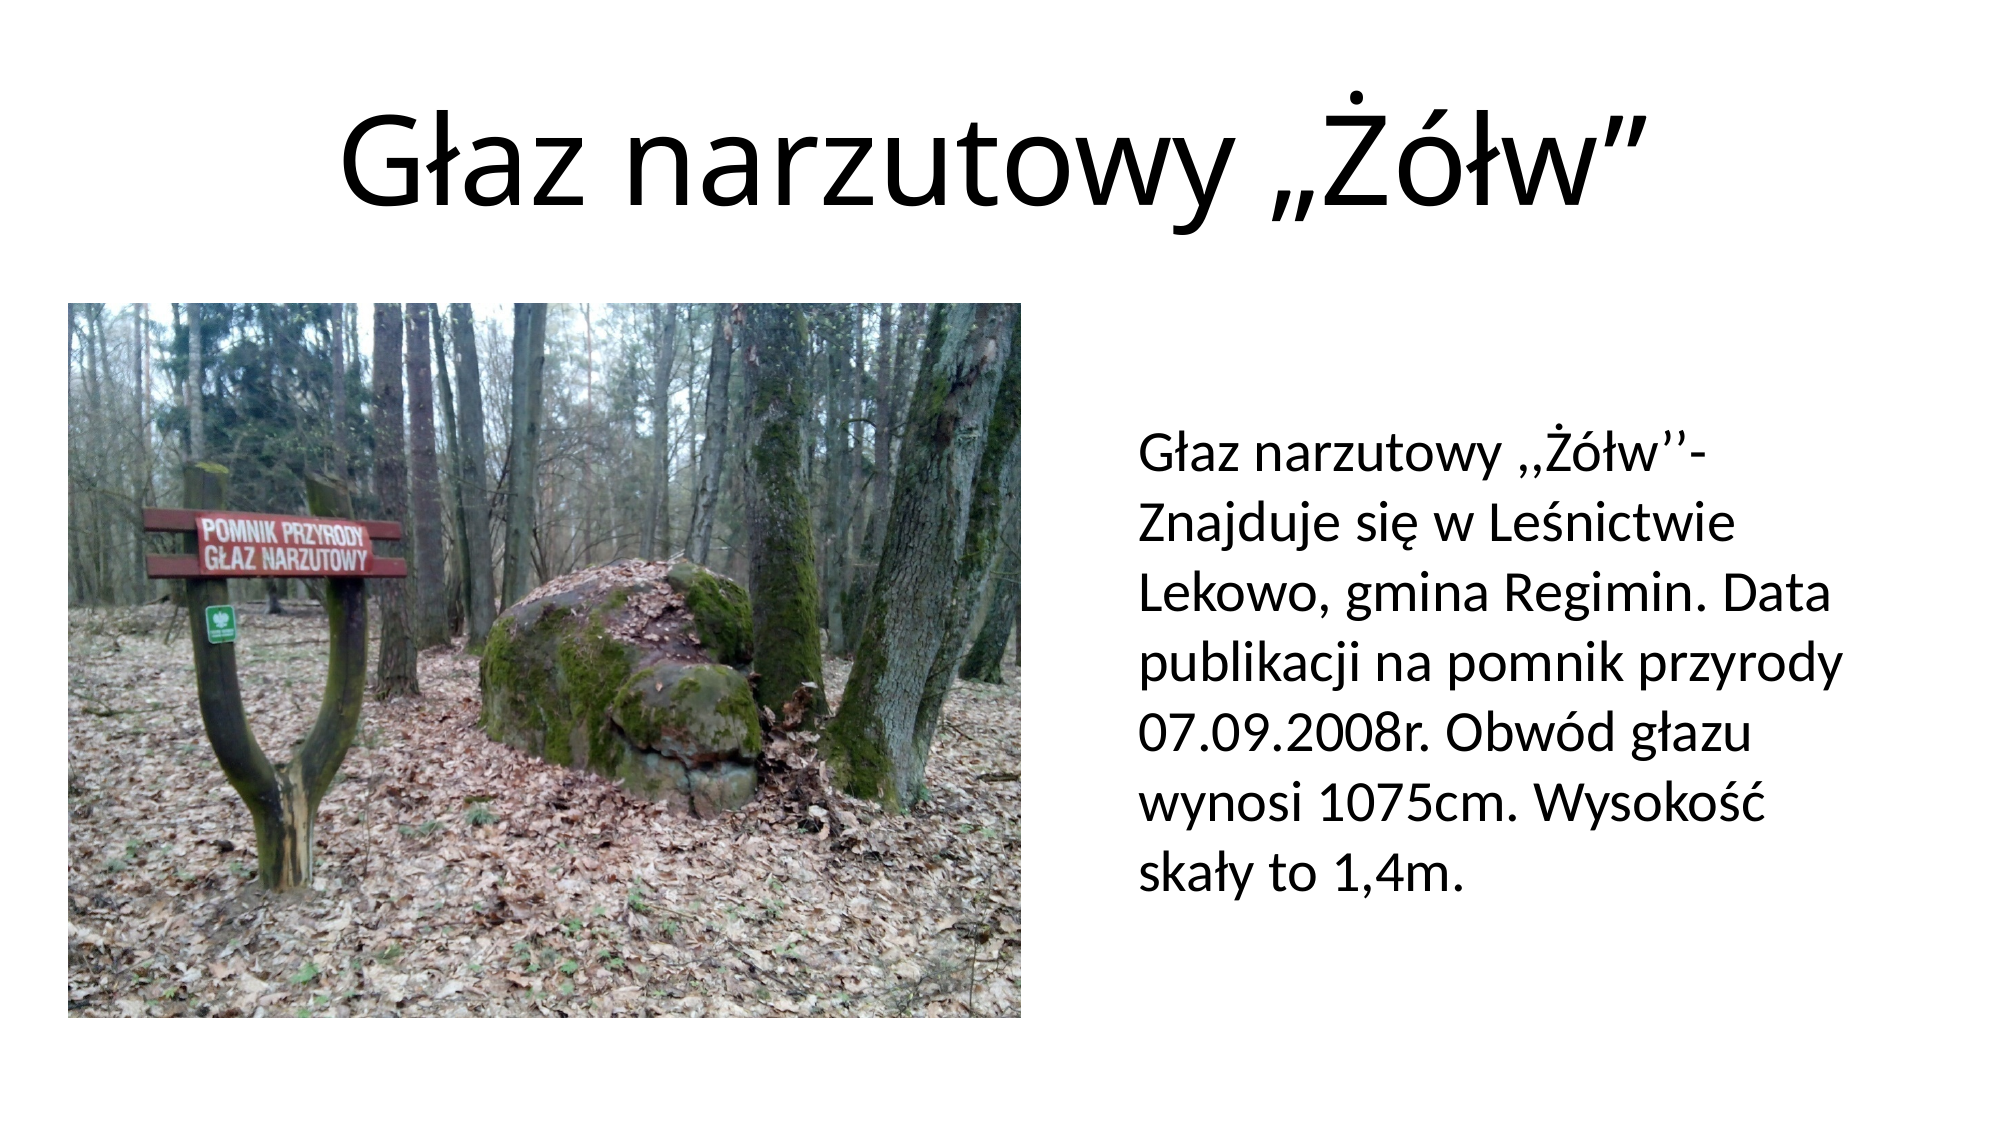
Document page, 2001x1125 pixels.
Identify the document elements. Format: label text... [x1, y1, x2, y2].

text_box Głaz narzutowy ,,Żółw’’- Znajduje się w Leśnictwie Lekowo, gmina Regimin. Data publikacji na pomnik przyrody 07.09.2008r. Obwód głazu wynosi 1075cm. Wysokość skały to 1,4m. [1123, 405, 1890, 911]
picture [68, 303, 1021, 1018]
text_box Głaz narzutowy „Żółw” [129, 47, 1855, 265]
